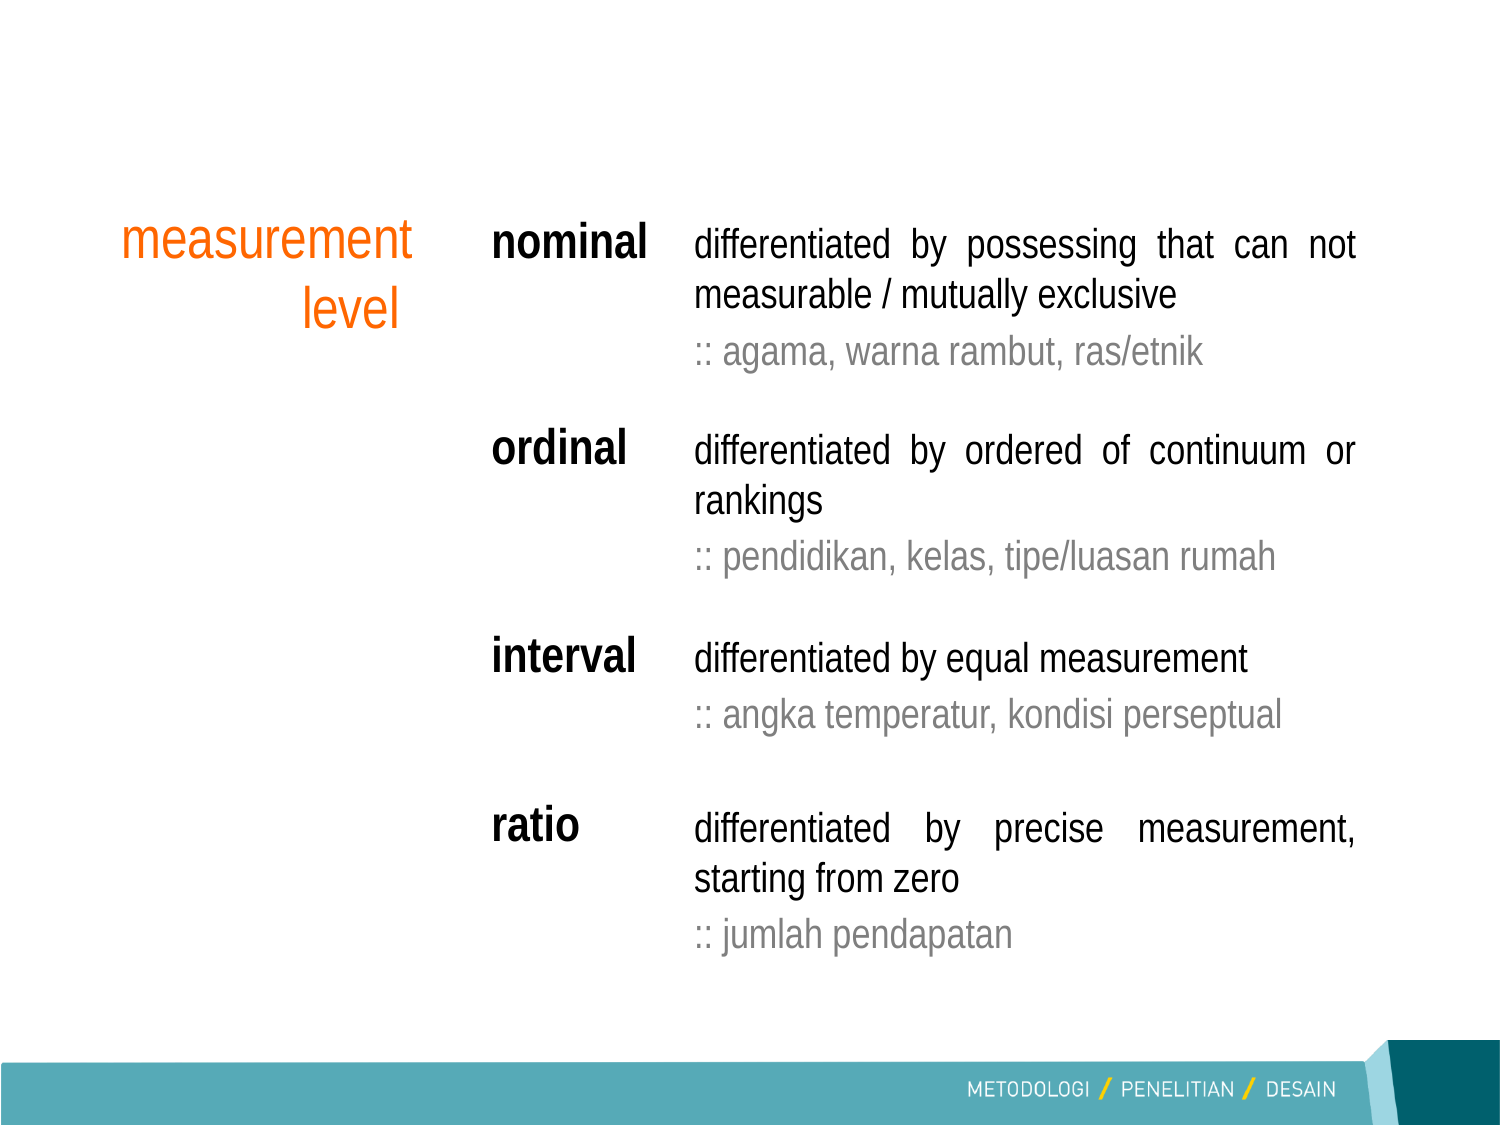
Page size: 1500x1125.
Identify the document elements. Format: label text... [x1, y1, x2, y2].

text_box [476, 406, 1372, 587]
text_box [476, 614, 1372, 783]
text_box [476, 201, 1372, 387]
picture [0, 1038, 1500, 1125]
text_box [476, 784, 1372, 964]
text_box measurement level [80, 192, 428, 298]
